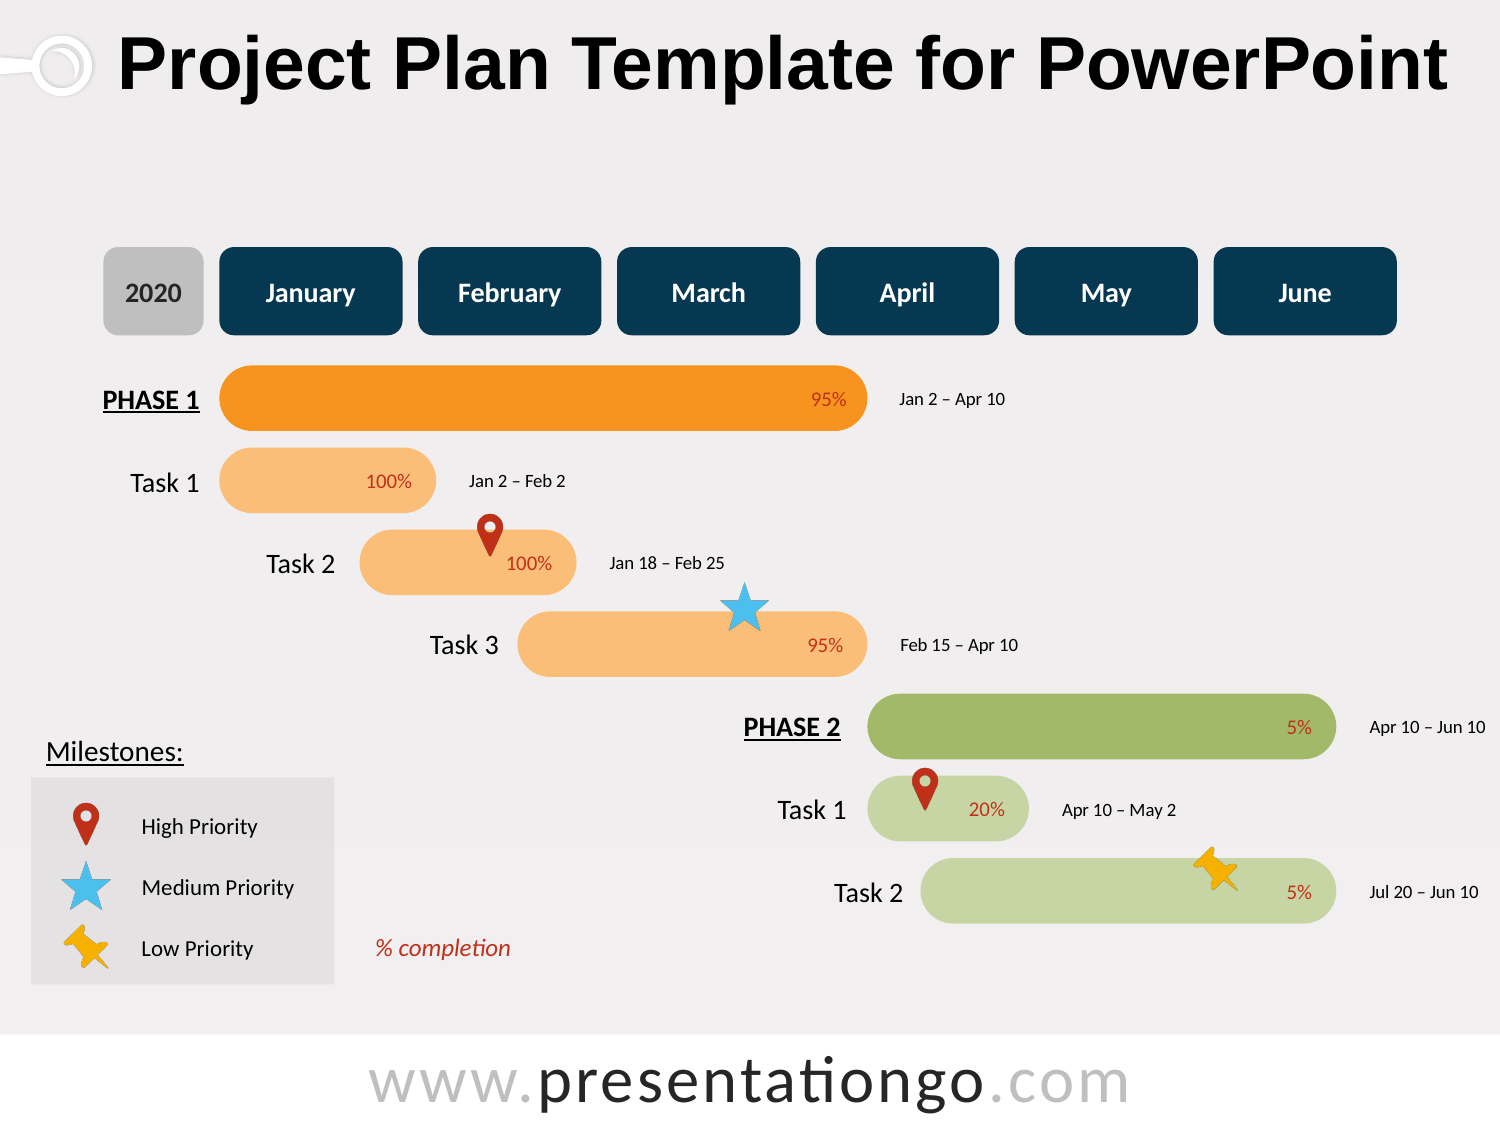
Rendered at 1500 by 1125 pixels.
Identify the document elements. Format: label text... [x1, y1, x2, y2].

picture [715, 577, 774, 636]
text_box Task 1 [115, 456, 215, 506]
text_box February [417, 245, 603, 337]
picture [56, 856, 116, 915]
text_box Jan 2 – Feb 2 [454, 461, 581, 499]
text_box 95% [218, 364, 869, 433]
text_box Phase 1 [87, 373, 215, 423]
picture [895, 759, 955, 819]
text_box 5% [919, 856, 1338, 925]
text_box Apr 10 – May 2 [1047, 789, 1192, 828]
text_box Phase 2 [728, 701, 856, 750]
text_box 2020 [102, 245, 205, 337]
text_box High Priority [126, 804, 274, 847]
text_box [30, 776, 335, 985]
text_box April [814, 245, 1001, 337]
text_box Jul 20 – Jun 10 [1354, 872, 1494, 910]
text_box Apr 10 – Jun 10 [1354, 707, 1500, 745]
text_box June [1212, 245, 1398, 337]
text_box Task 3 [414, 619, 514, 668]
picture [1186, 839, 1245, 899]
text_box 100% [358, 528, 578, 597]
picture [56, 917, 116, 976]
picture [56, 794, 116, 854]
text_box % completion [360, 923, 526, 969]
text_box Low Priority [126, 925, 269, 968]
title Project Plan Template for PowerPoint [103, 17, 1500, 139]
text_box Medium Priority [126, 864, 310, 908]
picture [460, 505, 520, 565]
text_box January [218, 245, 404, 337]
text_box May [1013, 245, 1200, 337]
text_box 20% [866, 774, 1031, 843]
text_box March [616, 245, 802, 337]
text_box Task 2 [251, 538, 351, 587]
text_box Jan 18 – Feb 25 [594, 543, 740, 581]
text_box Jan 2 – Apr 10 [884, 379, 1021, 417]
text_box 95% [516, 610, 869, 678]
text_box Milestones: [31, 725, 199, 776]
text_box Task 2 [819, 866, 919, 915]
text_box 100% [218, 446, 438, 515]
text_box 5% [866, 692, 1338, 761]
text_box Task 1 [762, 784, 862, 833]
text_box Feb 15 – Apr 10 [885, 625, 1034, 663]
